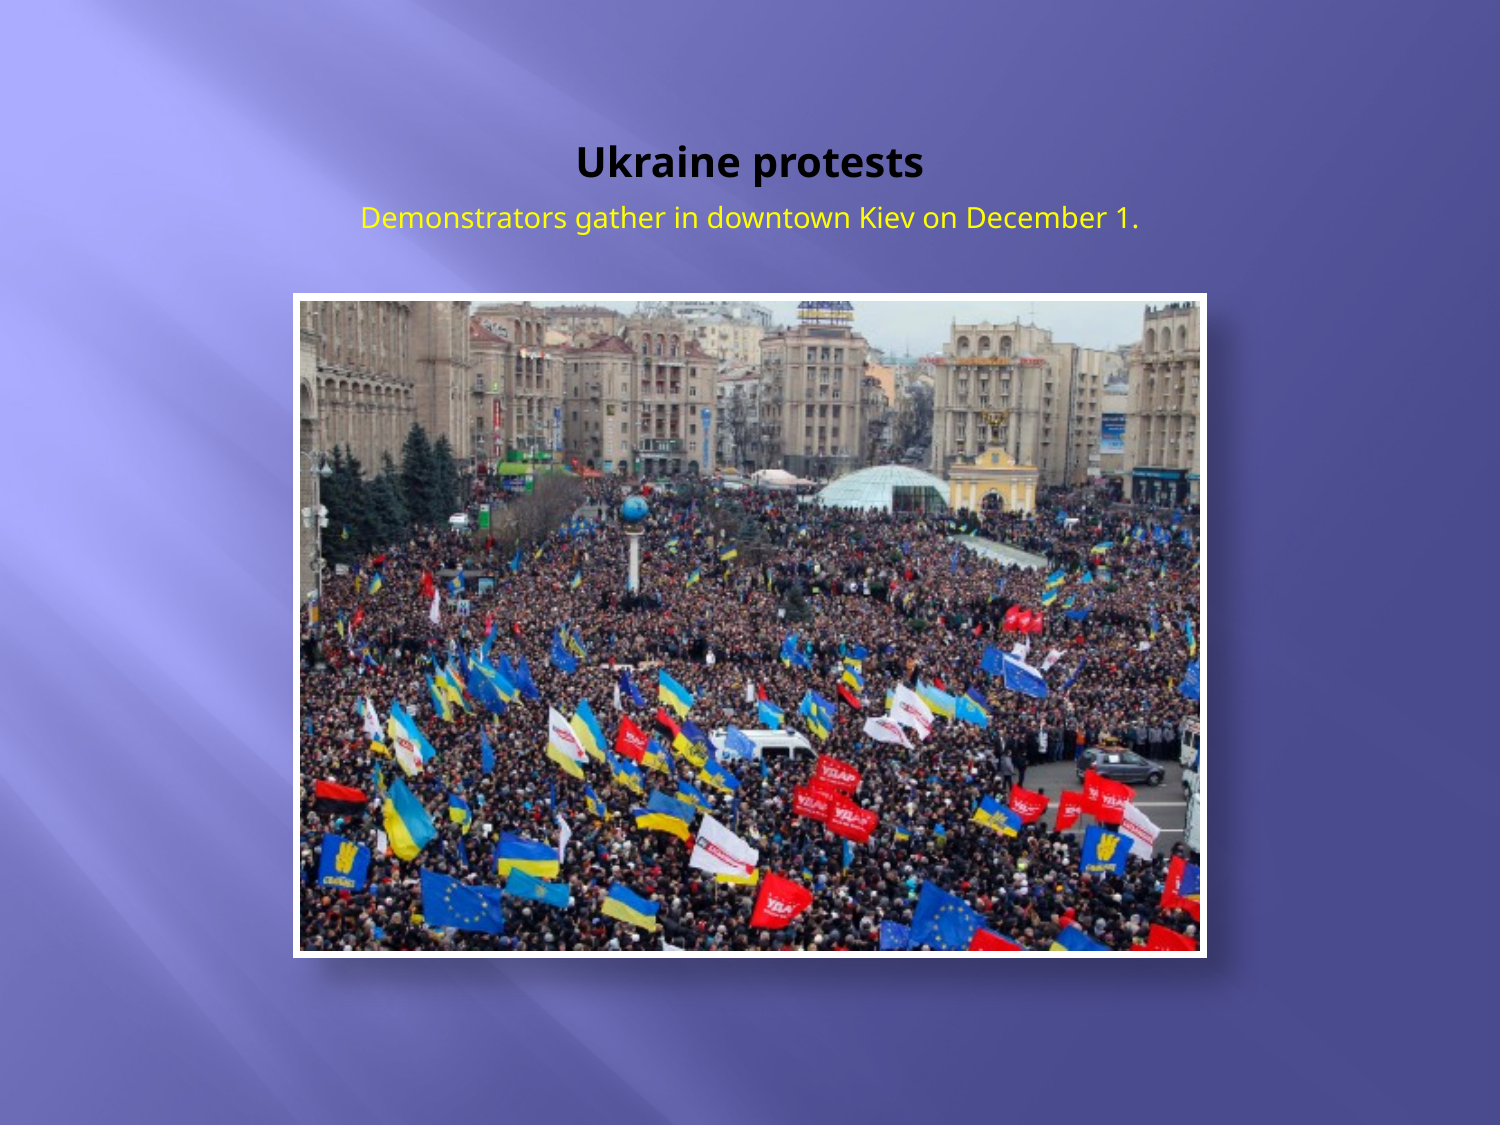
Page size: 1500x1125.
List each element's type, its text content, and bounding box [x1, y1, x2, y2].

list Demonstrators gather in downtown Kiev on December 1. [300, 191, 1200, 279]
picture [299, 300, 1201, 951]
title Ukraine protests [300, 99, 1200, 186]
